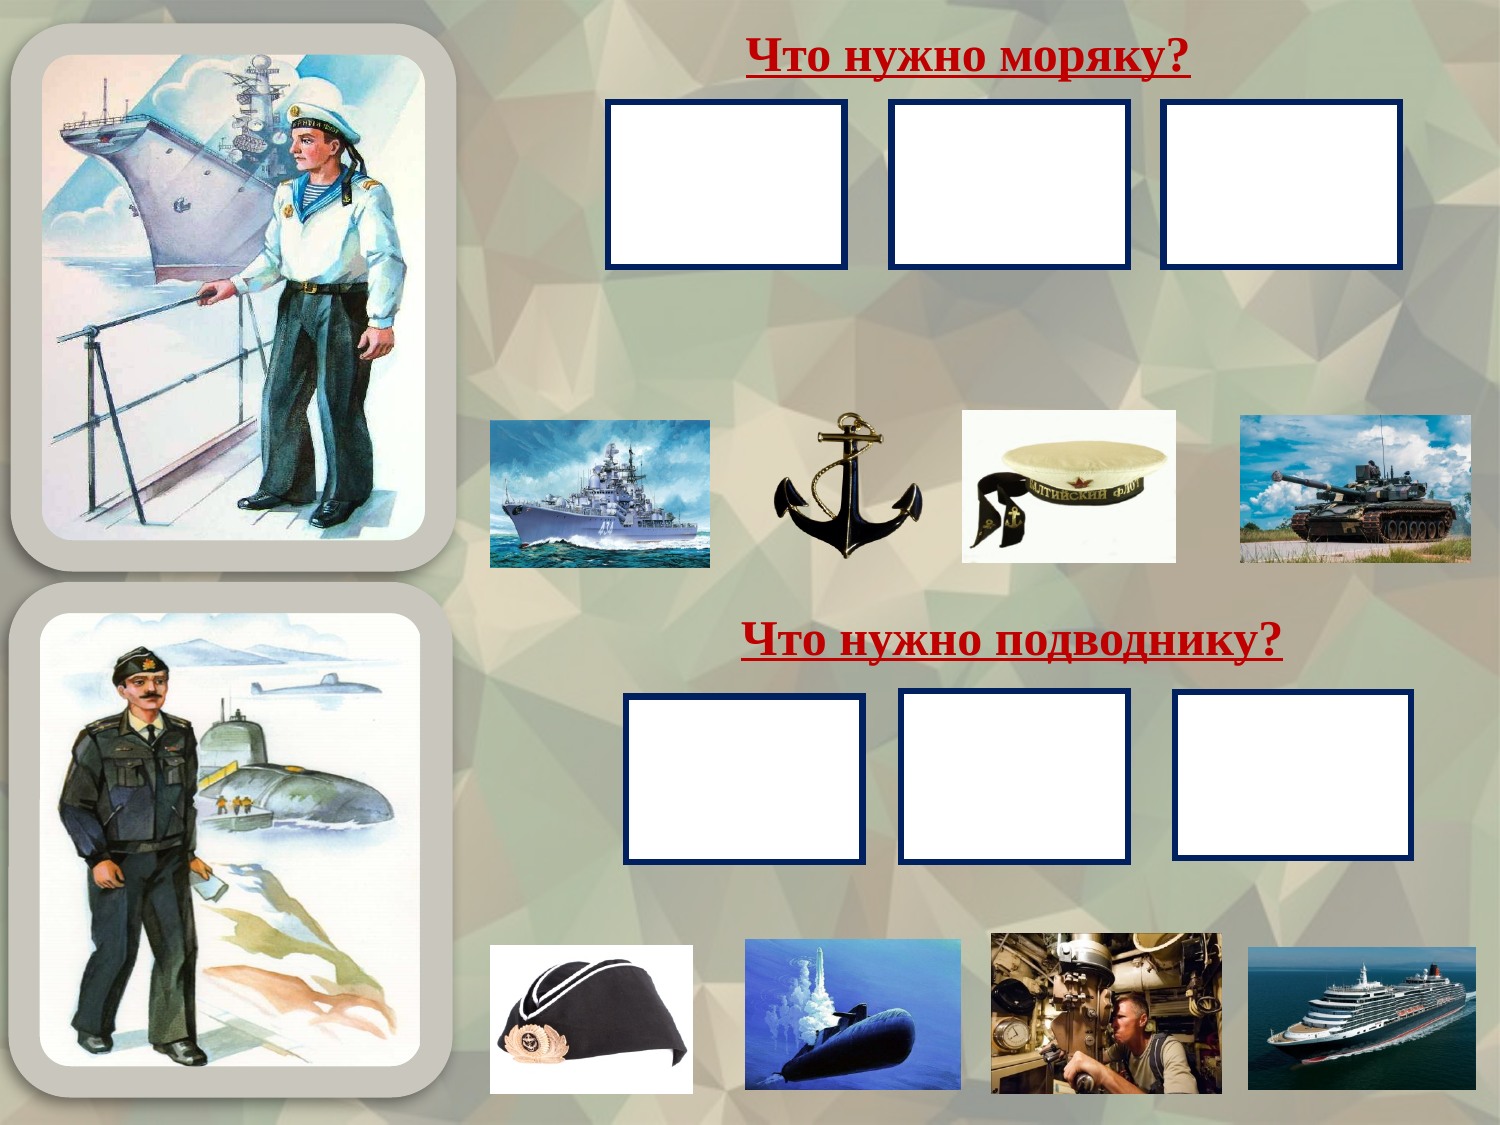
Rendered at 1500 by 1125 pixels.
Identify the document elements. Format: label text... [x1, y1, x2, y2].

text_box [891, 101, 1128, 268]
text_box [1163, 101, 1400, 268]
picture [991, 933, 1222, 1095]
picture [1248, 947, 1476, 1090]
text_box Что нужно подводнику? [726, 597, 1306, 673]
picture [962, 409, 1176, 563]
title Что нужно моряку? [666, 6, 1270, 98]
picture [489, 420, 710, 568]
picture [1240, 415, 1471, 563]
picture [23, 597, 438, 1083]
text_box [1175, 692, 1412, 858]
picture [25, 38, 441, 557]
text_box [608, 101, 845, 268]
picture [745, 939, 961, 1090]
text_box [625, 696, 863, 862]
text_box [900, 691, 1128, 862]
picture [747, 411, 949, 559]
picture [489, 944, 693, 1095]
